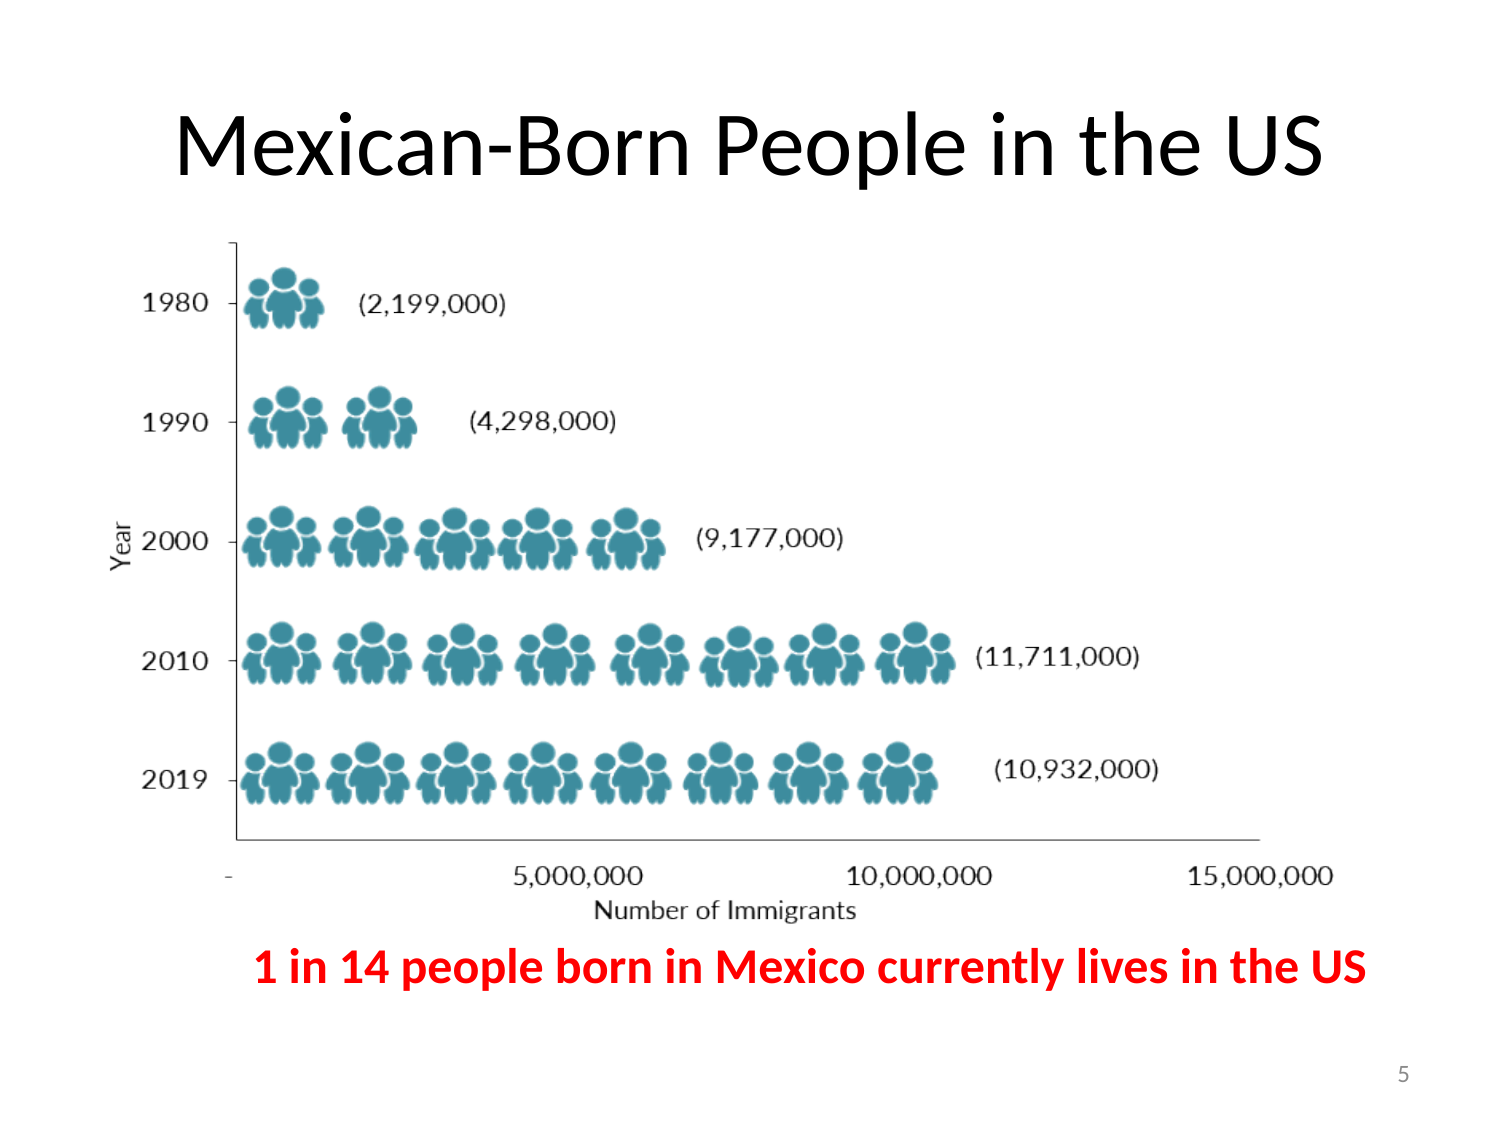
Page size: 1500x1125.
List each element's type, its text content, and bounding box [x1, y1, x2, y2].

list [99, 232, 1344, 927]
text_box 1 in 14 people born in Mexico currently lives in the US [237, 926, 1400, 1002]
title Mexican-Born People in the US [75, 45, 1425, 233]
slide_number 5 [1074, 1042, 1425, 1103]
